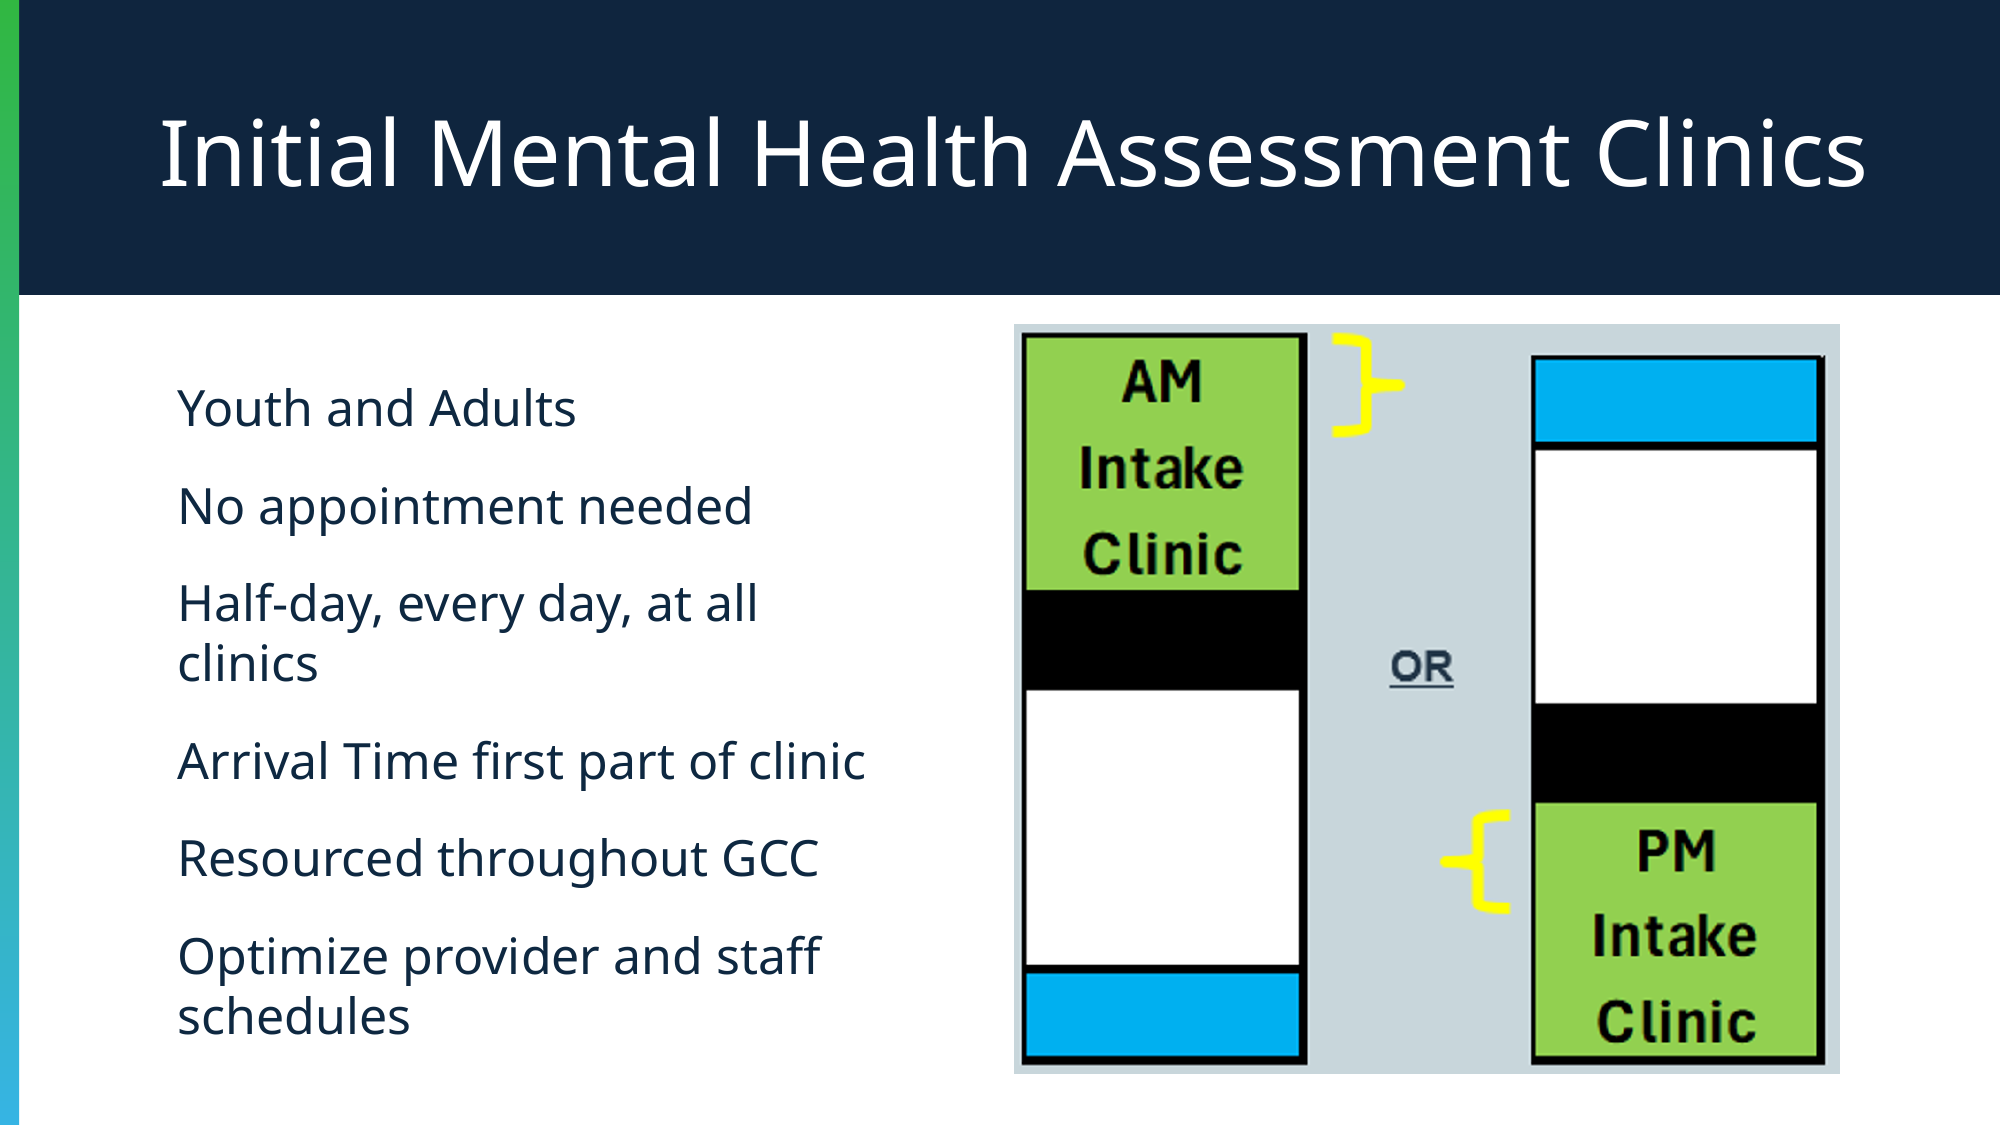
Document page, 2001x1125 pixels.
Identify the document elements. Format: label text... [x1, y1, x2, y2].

text_box Youth and Adults No appointment needed Half-day, every day, at all clinics Arrival Time first part of clinic Resourced throughout GCC Optimize provider and staff schedules [132, 361, 929, 1041]
title Initial Mental Health Assessment Clinics [144, 20, 1905, 215]
picture [1014, 324, 1840, 1074]
